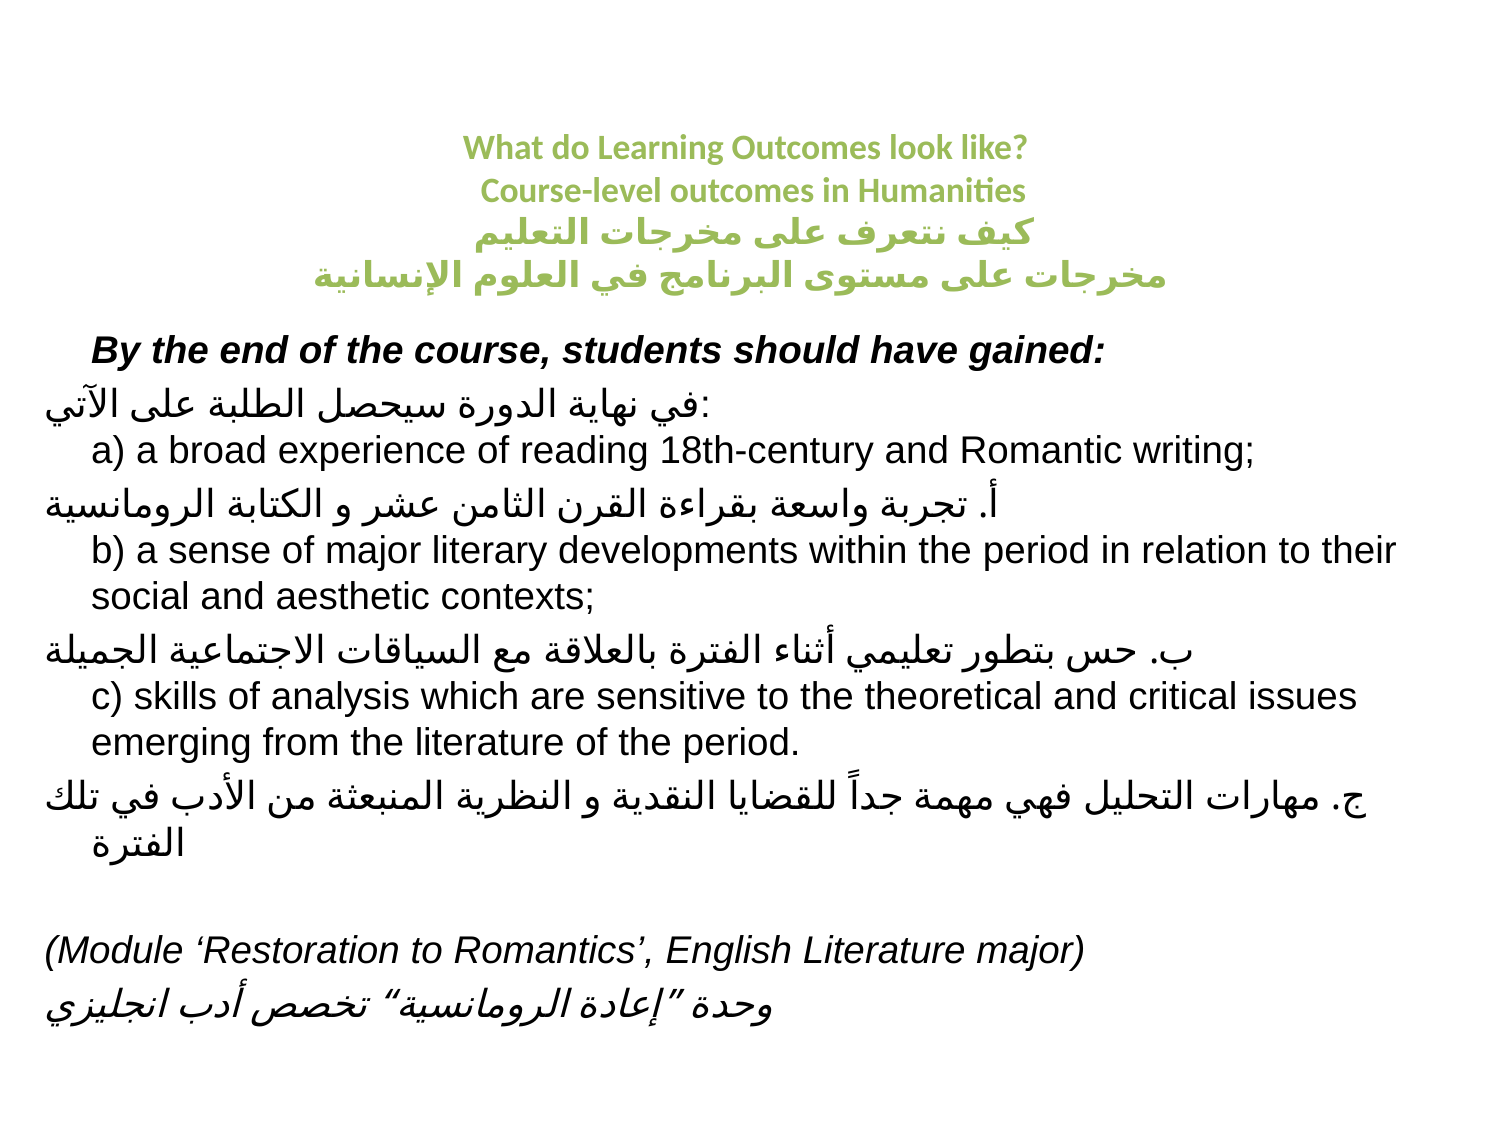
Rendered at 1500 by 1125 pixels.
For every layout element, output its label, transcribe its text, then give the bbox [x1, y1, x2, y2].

list By the end of the course, students should have gained: في نهاية الدورة سيحصل الطلبة على الآتي: a) a broad experience of reading 18th-century and Romantic writing; أ. تجربة واسعة بقراءة القرن الثامن عشر و الكتابة الرومانسية b) a sense of major literary developments within the period in relation to their social and aesthetic contexts; ب. حس بتطور تعليمي أثناء الفترة بالعلاقة مع السياقات الاجتماعية الجميلة c) skills of analysis which are sensitive to the theoretical and critical issues emerging from the literature of the period. ج. مهارات التحليل فهي مهمة جداً للقضايا النقدية و النظرية المنبعثة من الأدب في تلك الفترة (Module ‘Restoration to Romantics’, English Literature major) وحدة ”إعادة الرومانسية“ تخصص أدب انجليزي [29, 317, 1483, 1038]
title What do Learning Outcomes look like? Course-level outcomes in Humanities كيف نتعرف على مخرجات التعليم مخرجات على مستوى البرنامج في العلوم الإنسانية [29, 115, 1471, 304]
